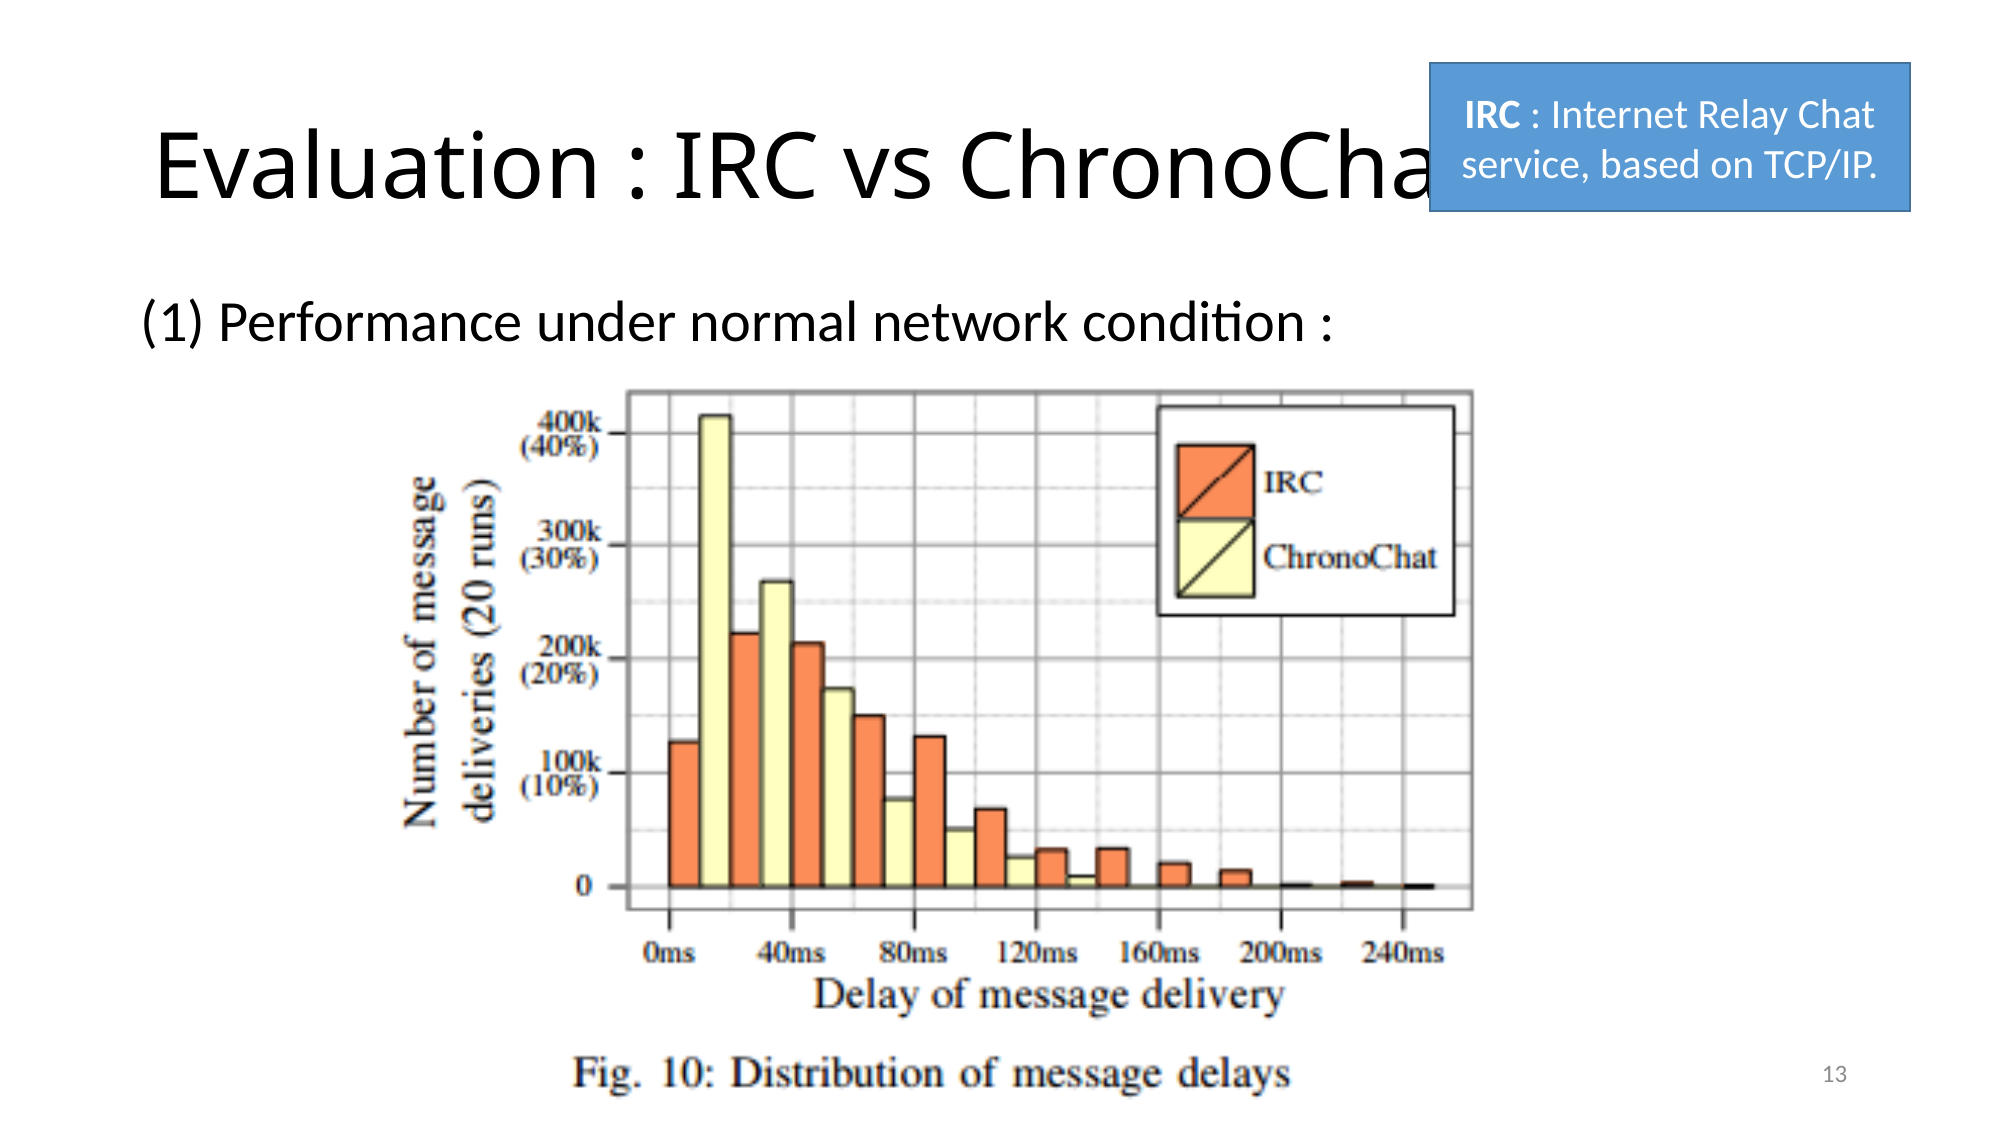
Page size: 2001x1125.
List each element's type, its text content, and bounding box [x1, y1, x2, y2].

text_box IRC : Internet Relay Chat service, based on TCP/IP. [1429, 62, 1911, 212]
list (1) Performance under normal network condition : [125, 283, 1851, 998]
title Evaluation : IRC vs ChronoChat [137, 59, 1863, 278]
picture [381, 345, 1505, 1103]
slide_number 13 [1505, 1042, 1863, 1103]
